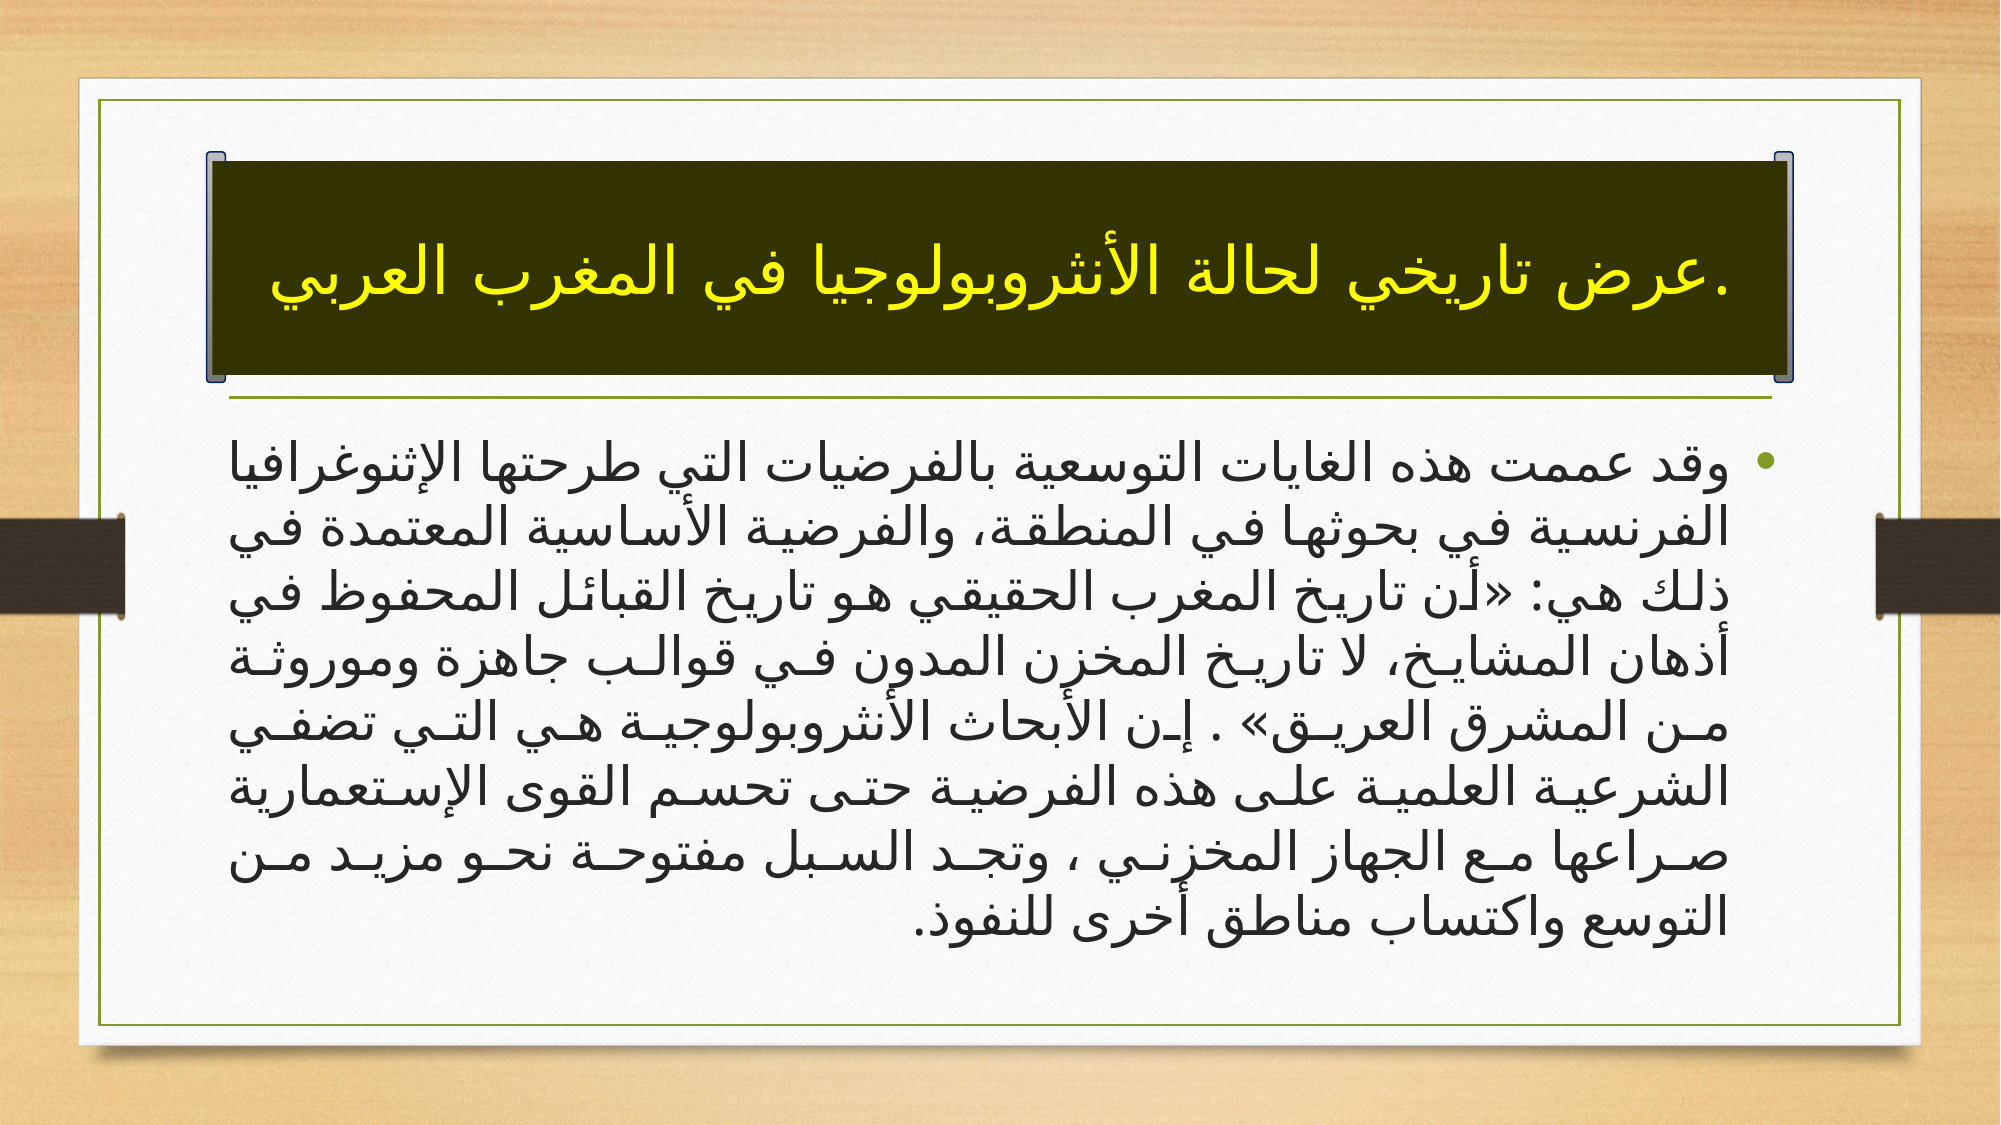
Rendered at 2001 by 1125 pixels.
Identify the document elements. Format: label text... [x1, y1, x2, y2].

list وقد عممت هذه الغايات التوسعية بالفرضيات التي طرحتها الإثنوغرافيا الفرنسية في بحوثها في المنطقة، والفرضية الأساسية المعتمدة في ذلك هي: «أن تاريخ المغرب الحقيقي هو تاريخ القبائل المحفوظ في أذهان المشايخ، لا تاريخ المخزن المدون في قوالب جاهزة وموروثة من المشرق العريق» . إن الأبحاث الأنثروبولوجية هي التي تضفي الشرعية العلمية على هذه الفرضية حتى تحسم القوى الإستعمارية صراعها مع الجهاز المخزني ، وتجد السبل مفتوحة نحو مزيد من التوسع واكتساب مناطق أخرى للنفوذ. [212, 419, 1788, 964]
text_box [206, 151, 1794, 383]
picture [0, 0, 2001, 1125]
